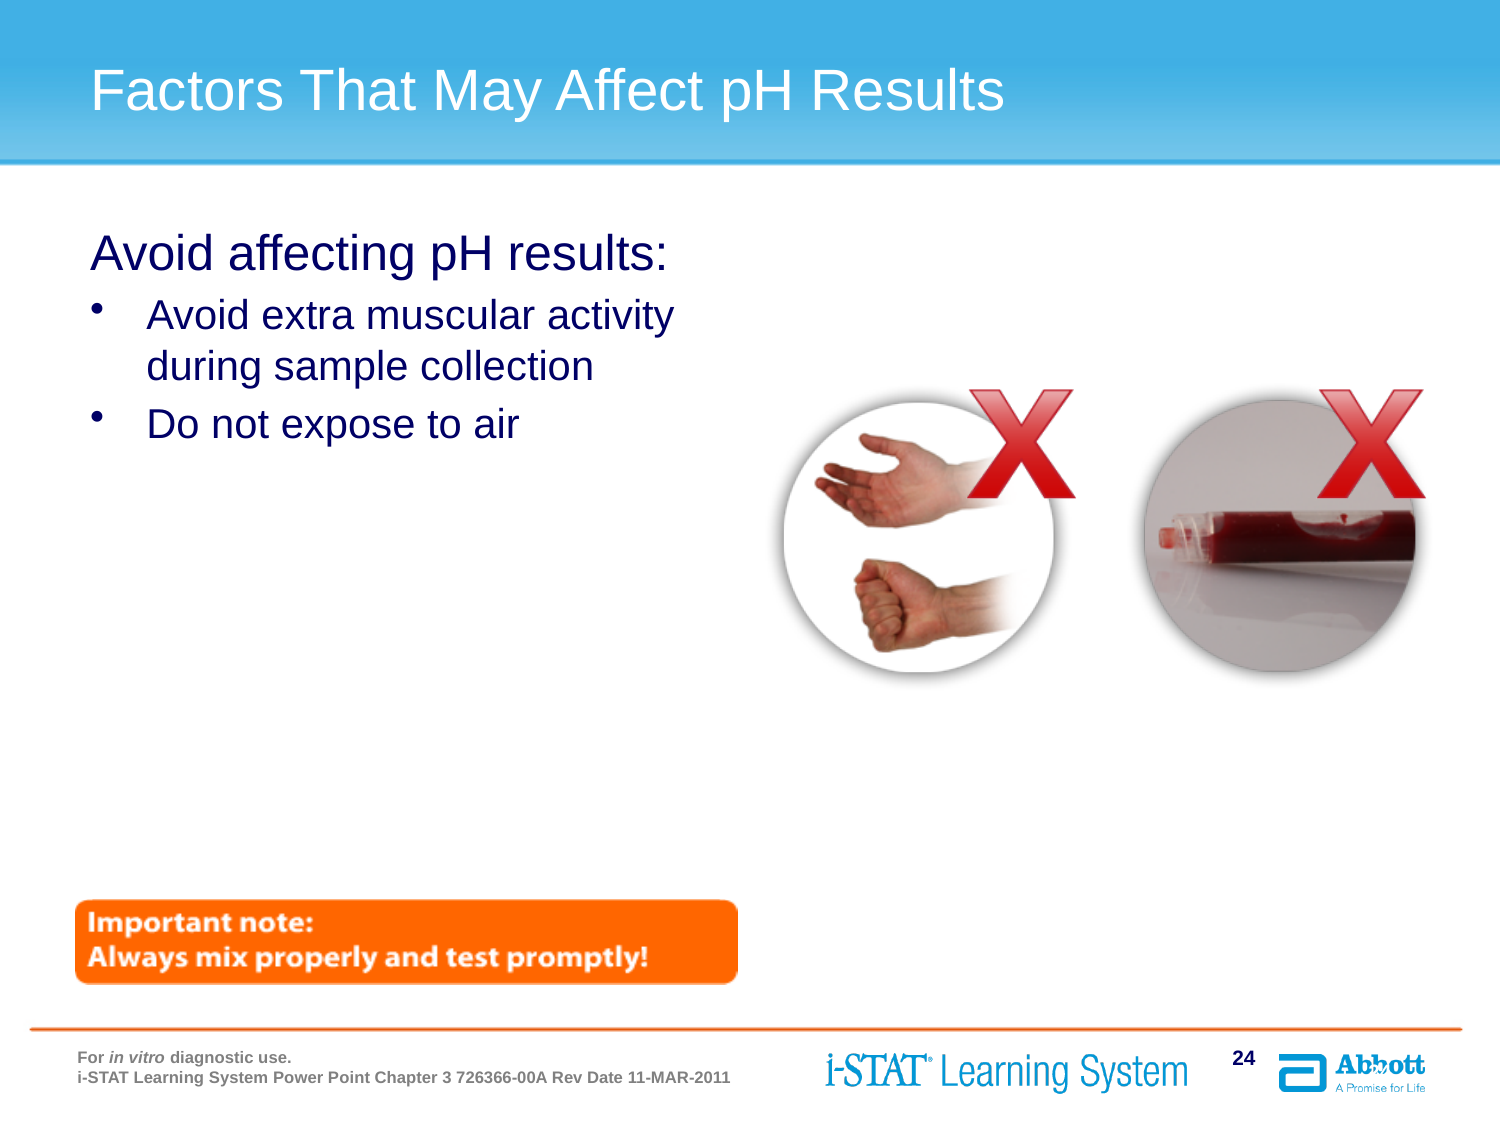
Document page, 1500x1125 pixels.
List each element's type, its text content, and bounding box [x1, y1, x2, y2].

picture [0, 0, 1500, 1125]
list Avoid affecting pH results: Avoid extra muscular activity during sample collection Do not expose to air [74, 212, 738, 899]
title Factors That May Affect pH Results [74, 12, 1426, 163]
footer For in vitro diagnostic use. i-STAT Learning System Power Point Chapter 3 726366-00A Rev Date 11-MAR-2011 [62, 1039, 1188, 1091]
slide_number 24 [1348, 1051, 1412, 1102]
